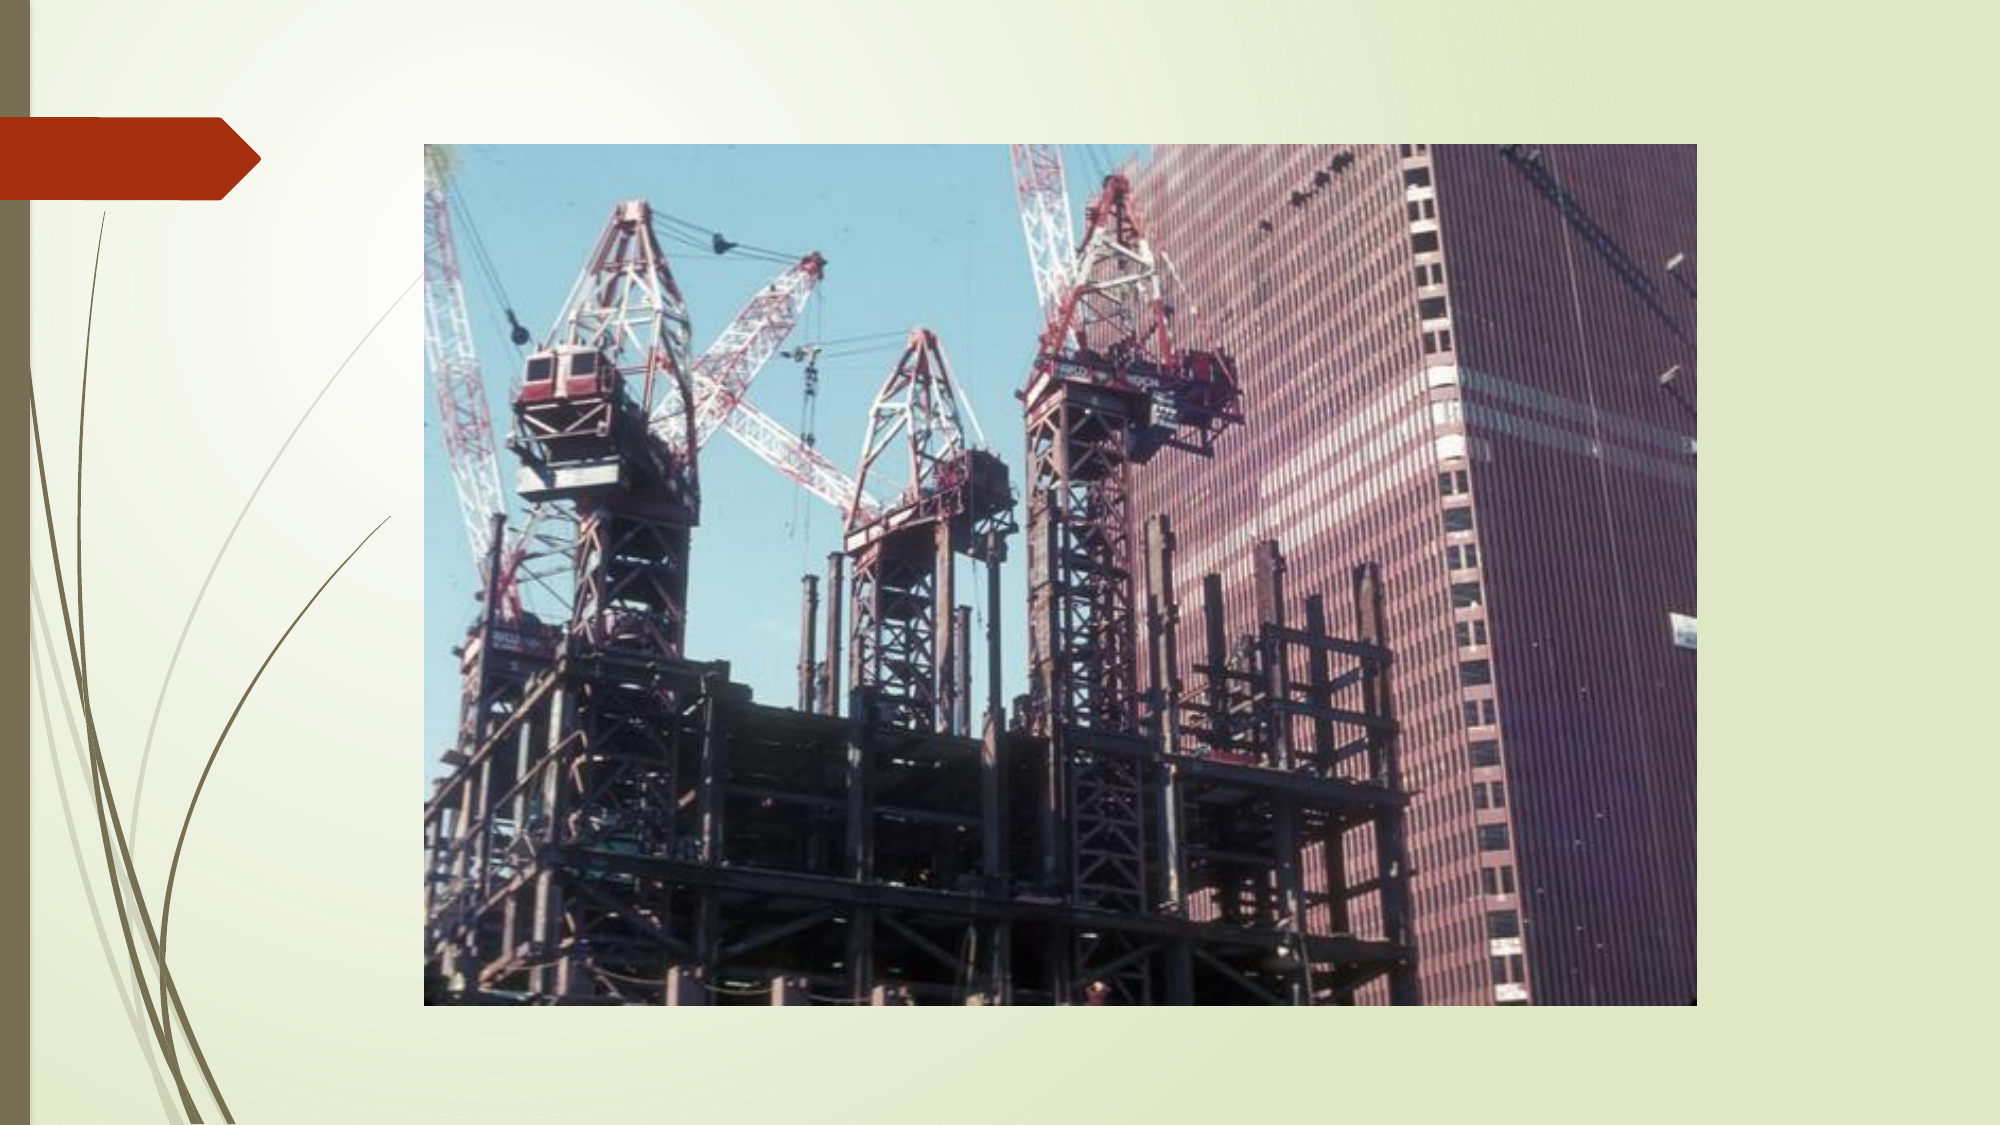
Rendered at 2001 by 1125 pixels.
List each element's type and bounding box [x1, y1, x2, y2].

picture [424, 144, 1697, 1006]
